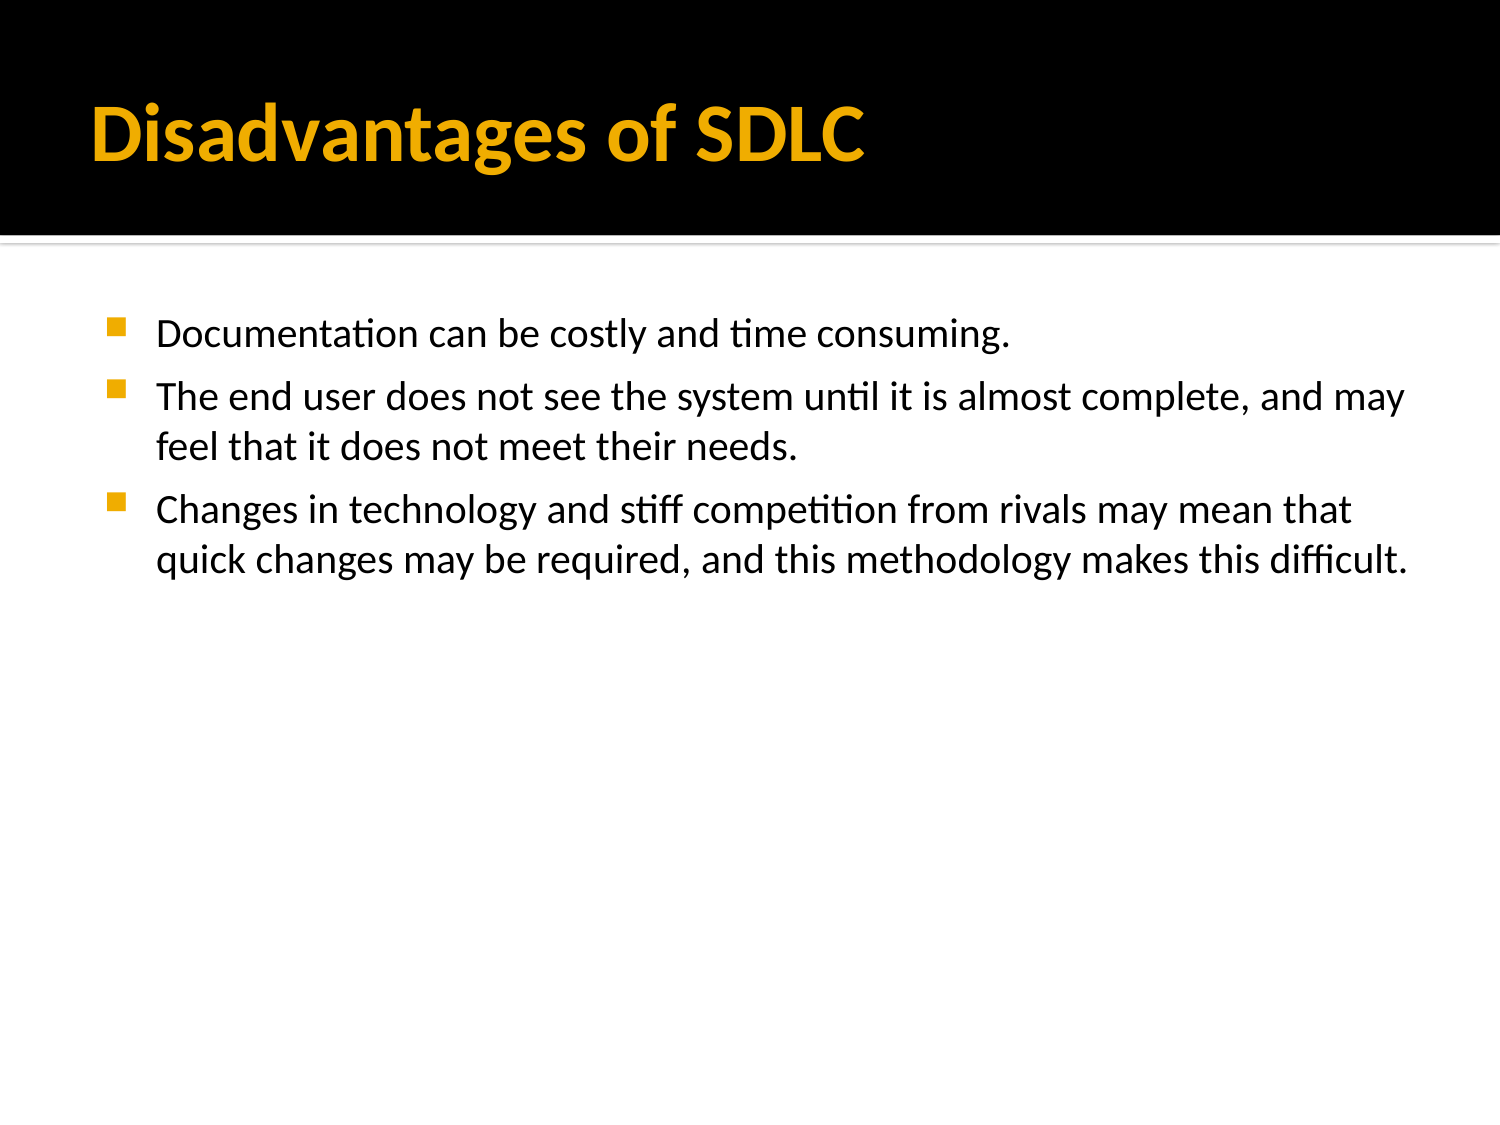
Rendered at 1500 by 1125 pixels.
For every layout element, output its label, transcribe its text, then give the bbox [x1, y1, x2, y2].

title Disadvantages of SDLC [75, 25, 1425, 231]
list Documentation can be costly and time consuming. The end user does not see the system until it is almost complete, and may feel that it does not meet their needs. Changes in technology and stiff competition from rivals may mean that quick changes may be required, and this methodology makes this difficult. [75, 291, 1425, 1100]
